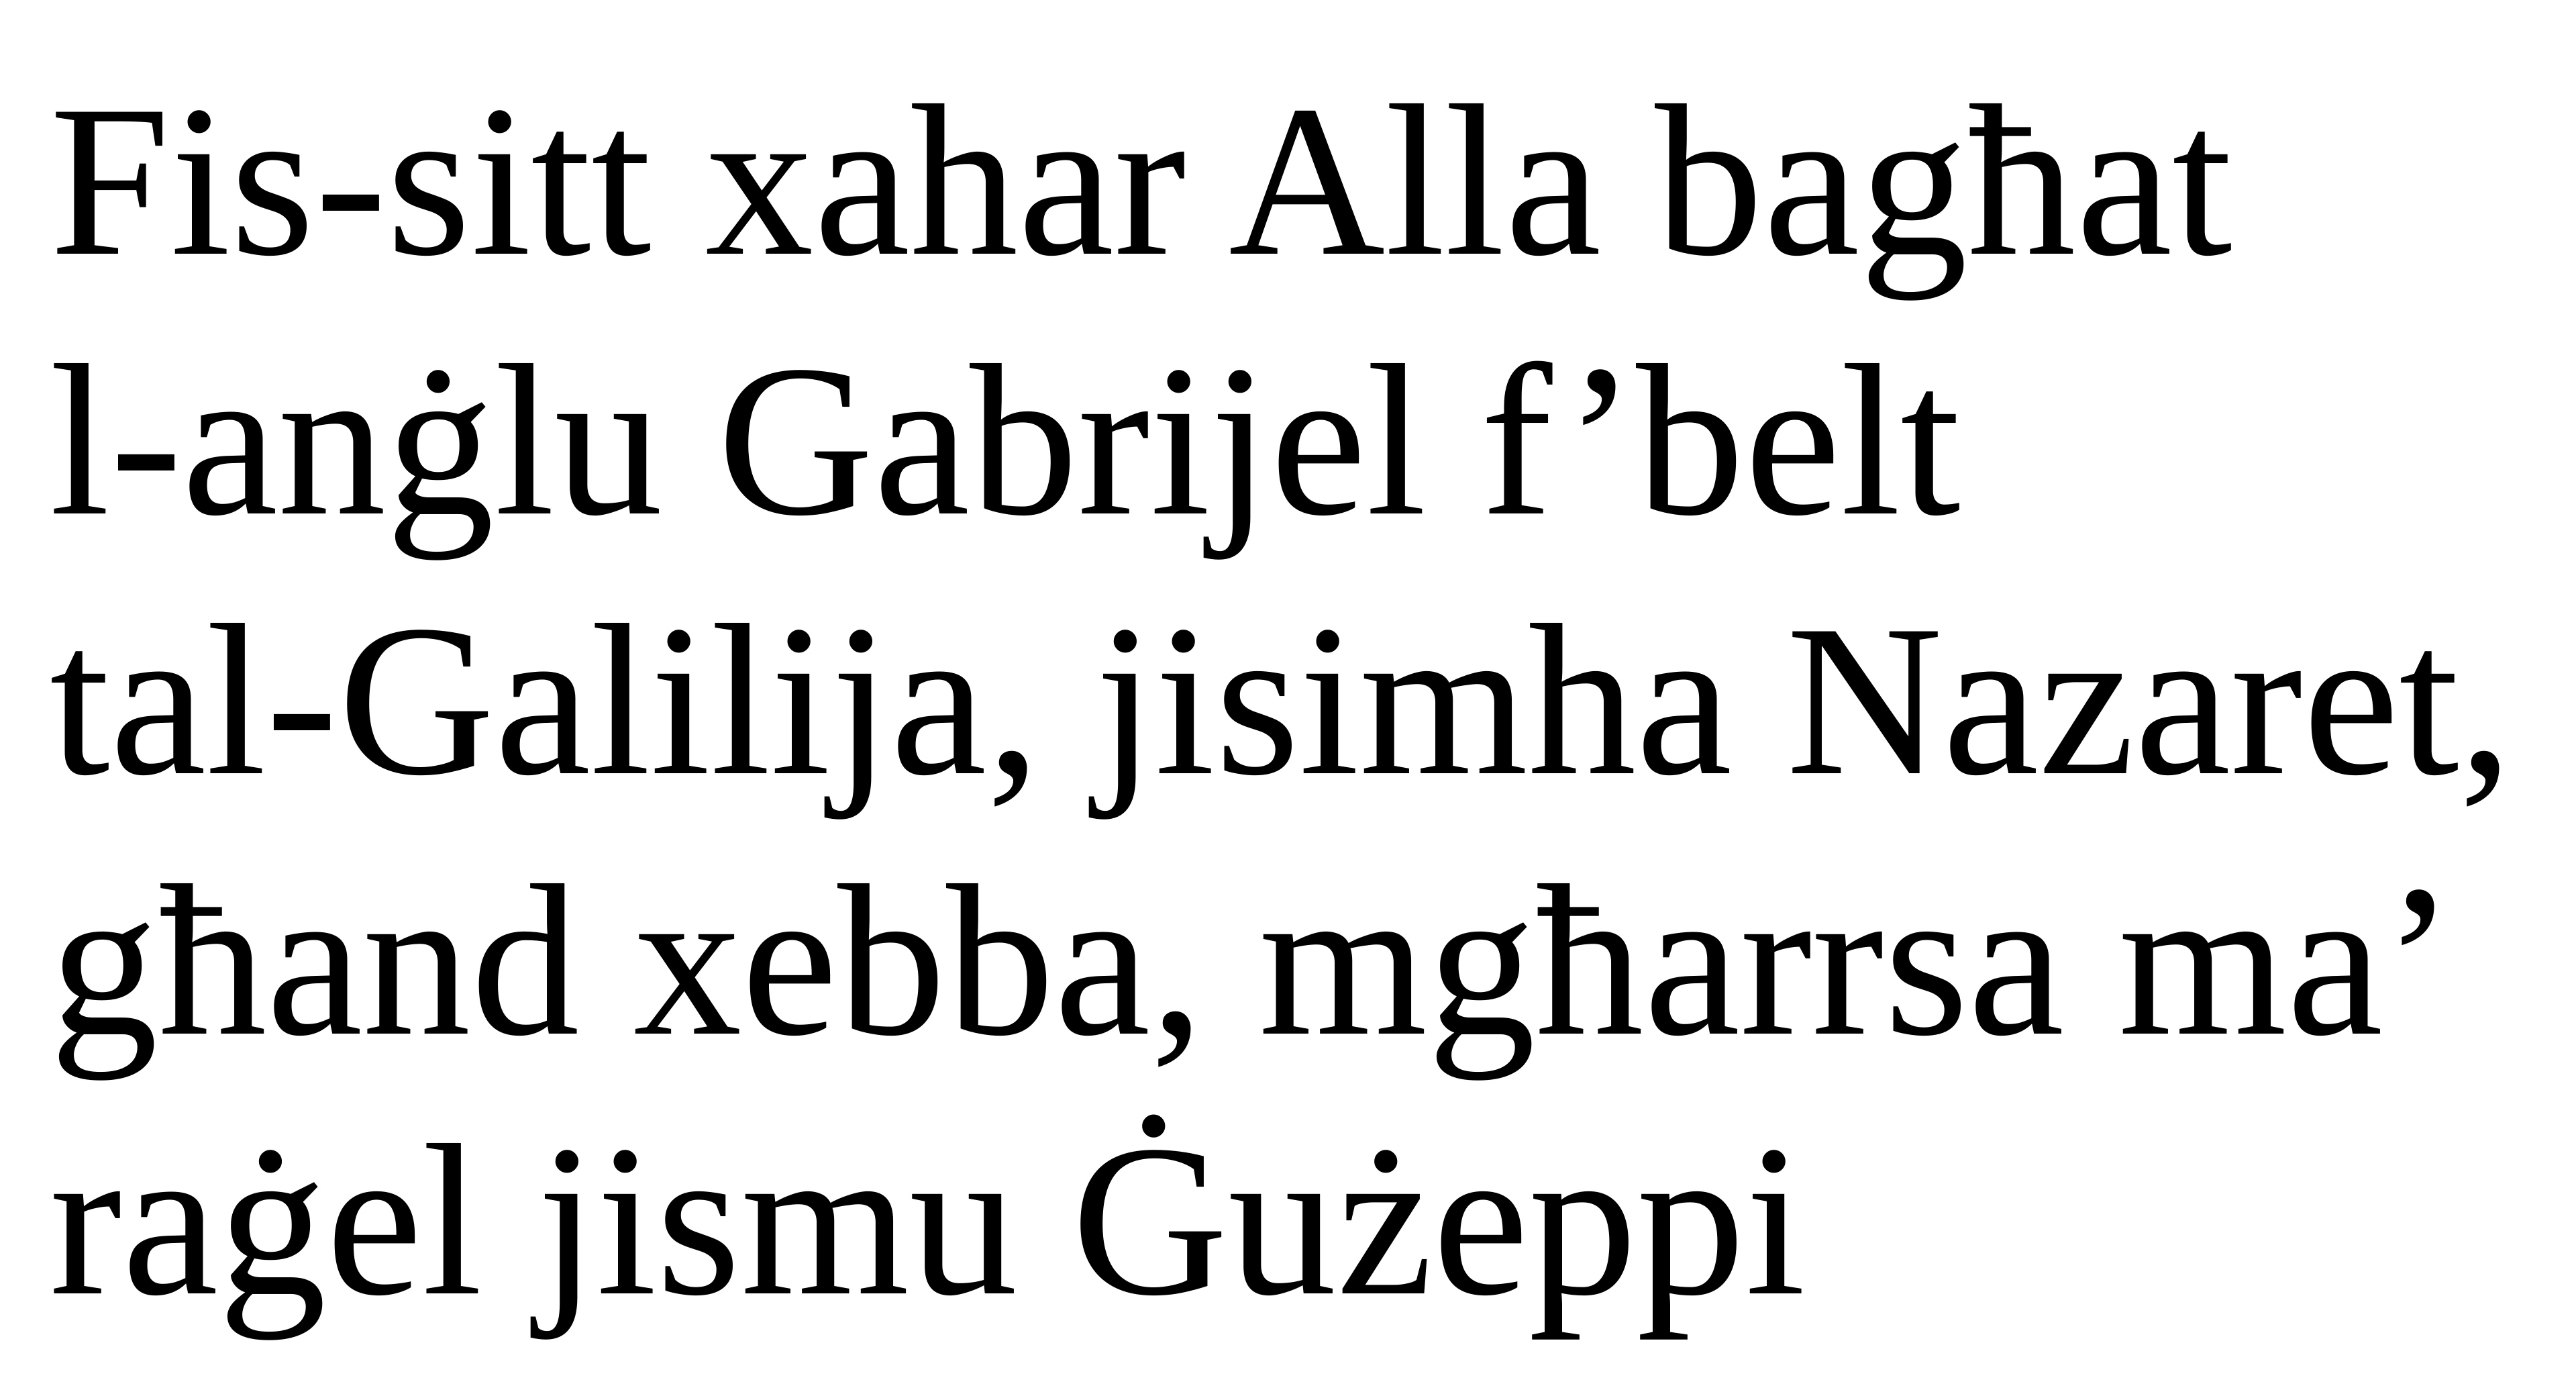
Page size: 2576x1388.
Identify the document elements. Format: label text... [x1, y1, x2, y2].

text_box Fis-sitt xahar Alla bagħat l-anġlu Gabrijel f’belt tal-Galilija, jisimha Nazaret, għand xebba, mgħarrsa ma’ raġel jismu Ġużeppi [35, 30, 2540, 1345]
